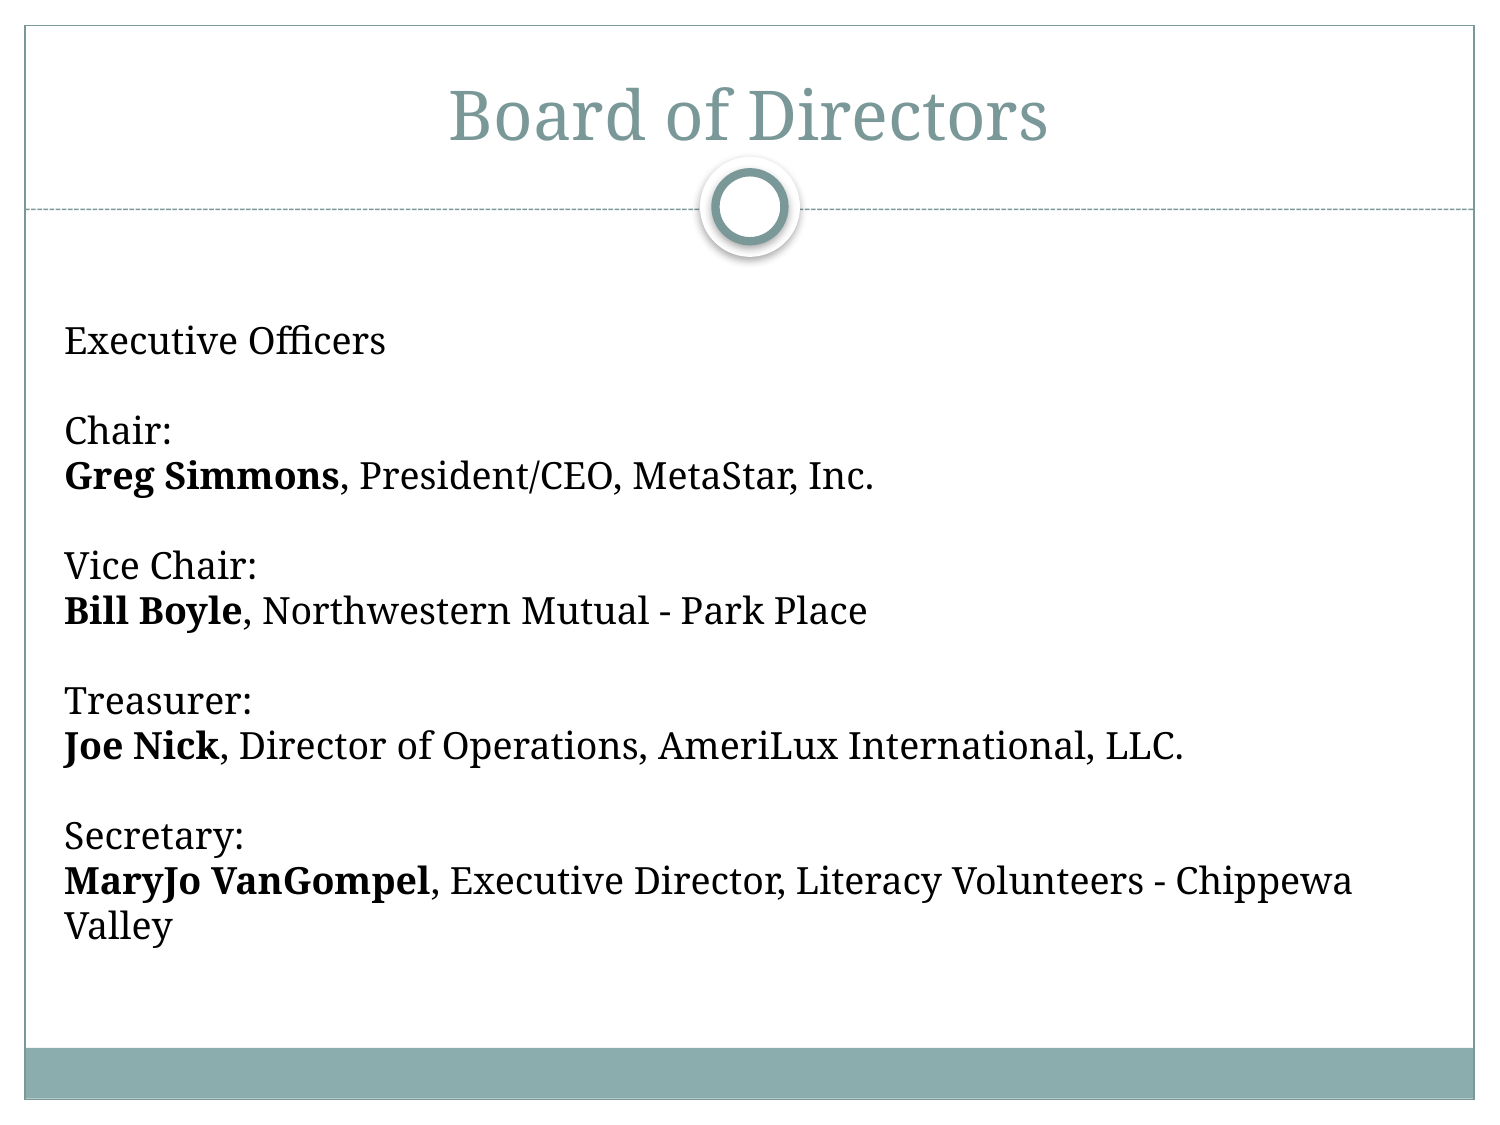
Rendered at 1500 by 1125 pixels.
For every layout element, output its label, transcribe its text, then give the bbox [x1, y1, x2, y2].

text_box Executive Officers Chair: Greg Simmons, President/CEO, MetaStar, Inc. Vice Chair: Bill Boyle, Northwestern Mutual - Park Place Treasurer: Joe Nick, Director of Operations, AmeriLux International, LLC. Secretary: MaryJo VanGompel, Executive Director, Literacy Volunteers - Chippewa Valley [49, 219, 1473, 955]
title Board of Directors [49, 37, 1450, 162]
